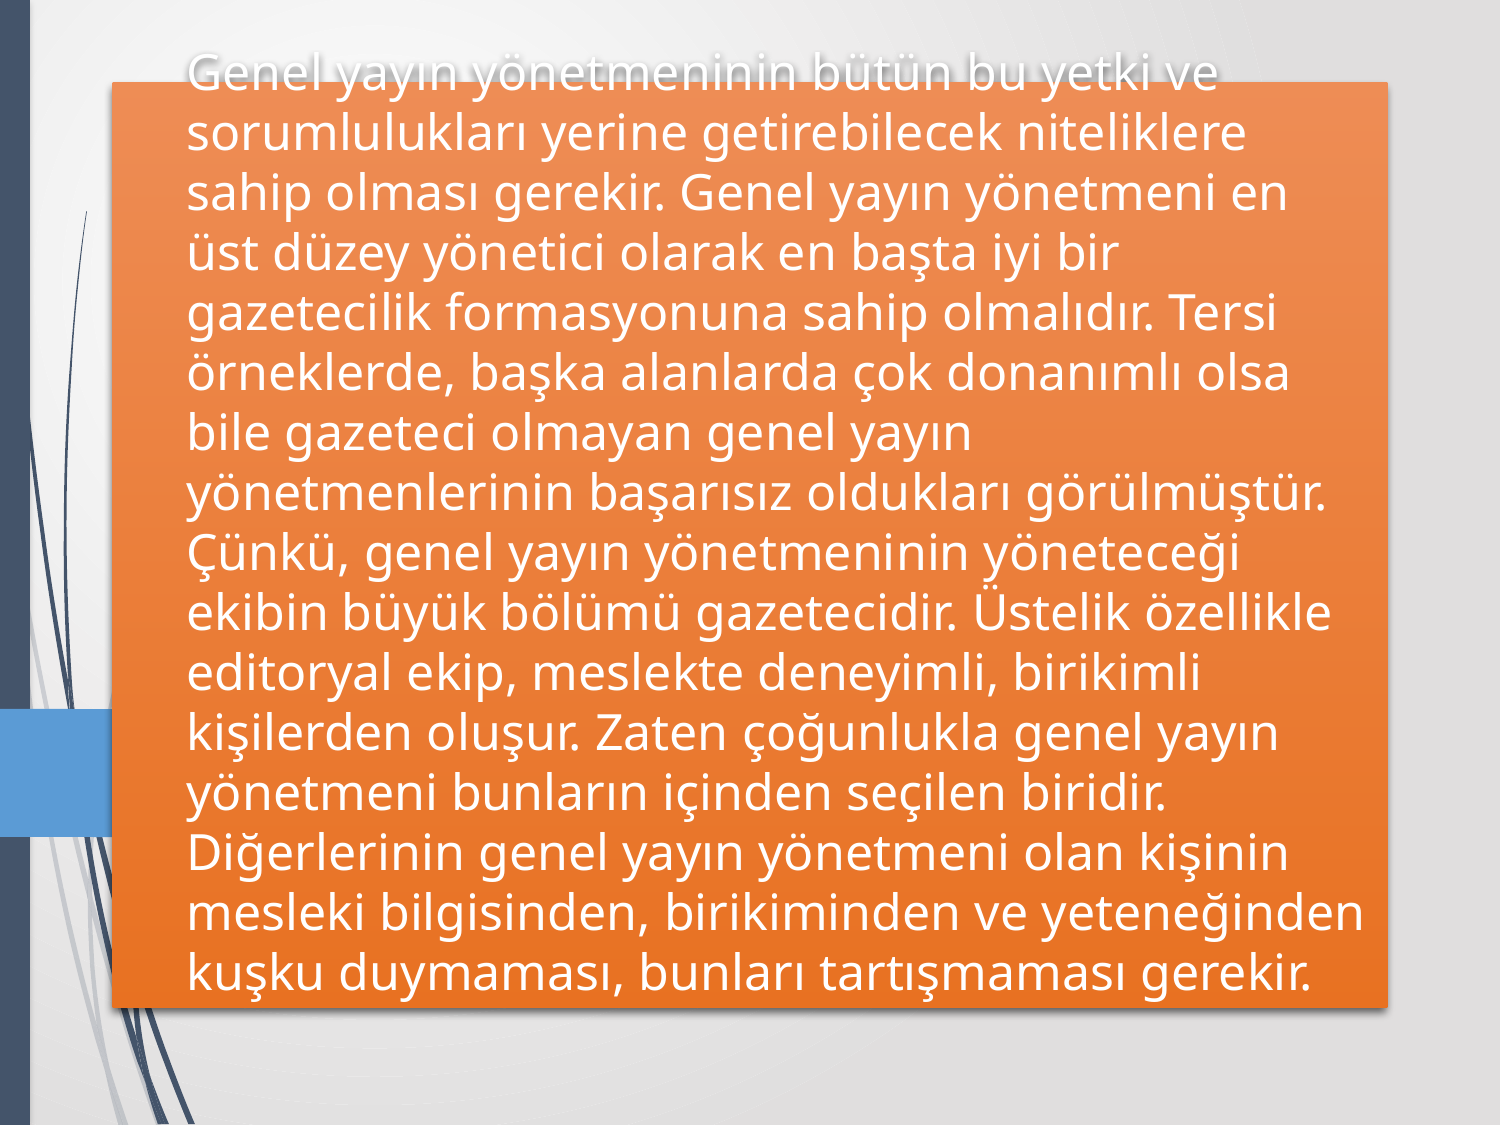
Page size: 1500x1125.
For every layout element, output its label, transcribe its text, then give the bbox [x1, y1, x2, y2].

title Genel yayın yönetmeninin bütün bu yetki ve sorumlulukları yerine getirebilecek niteliklere sahip olması gerekir. Genel yayın yönetmeni en üst düzey yönetici olarak en başta iyi bir gazetecilik formasyonuna sahip olmalıdır. Tersi örneklerde, başka alanlarda çok donanımlı olsa bile gazeteci olmayan genel yayın yönetmenlerinin başarısız oldukları görülmüştür. Çünkü, genel yayın yönetmeninin yöneteceği ekibin büyük bölümü gazetecidir. Üstelik özellikle editoryal ekip, meslekte deneyimli, birikimli kişilerden oluşur. Zaten çoğunlukla genel yayın yönetmeni bunların içinden seçilen biridir. Diğerlerinin genel yayın yönetmeni olan kişinin mesleki bilgisinden, birikiminden ve yeteneğinden kuşku duymaması, bunları tartışmaması gerekir. [112, 82, 1388, 1008]
